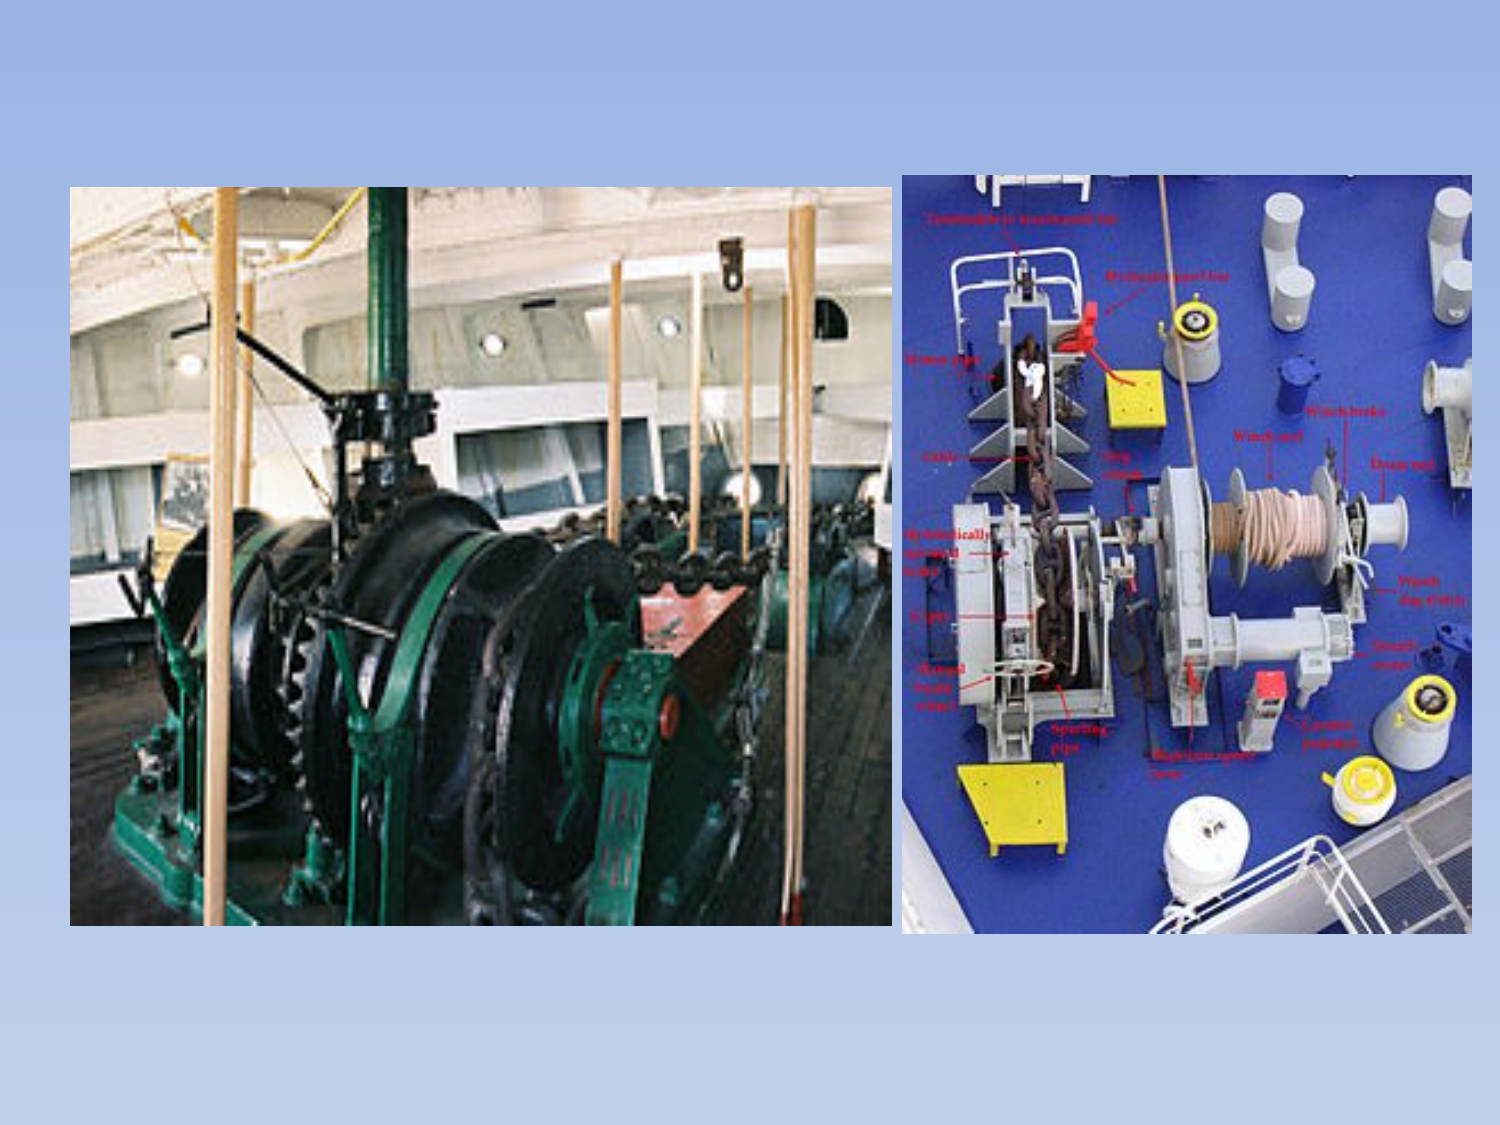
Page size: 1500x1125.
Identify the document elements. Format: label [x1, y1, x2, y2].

picture [70, 187, 892, 926]
picture [902, 175, 1472, 934]
